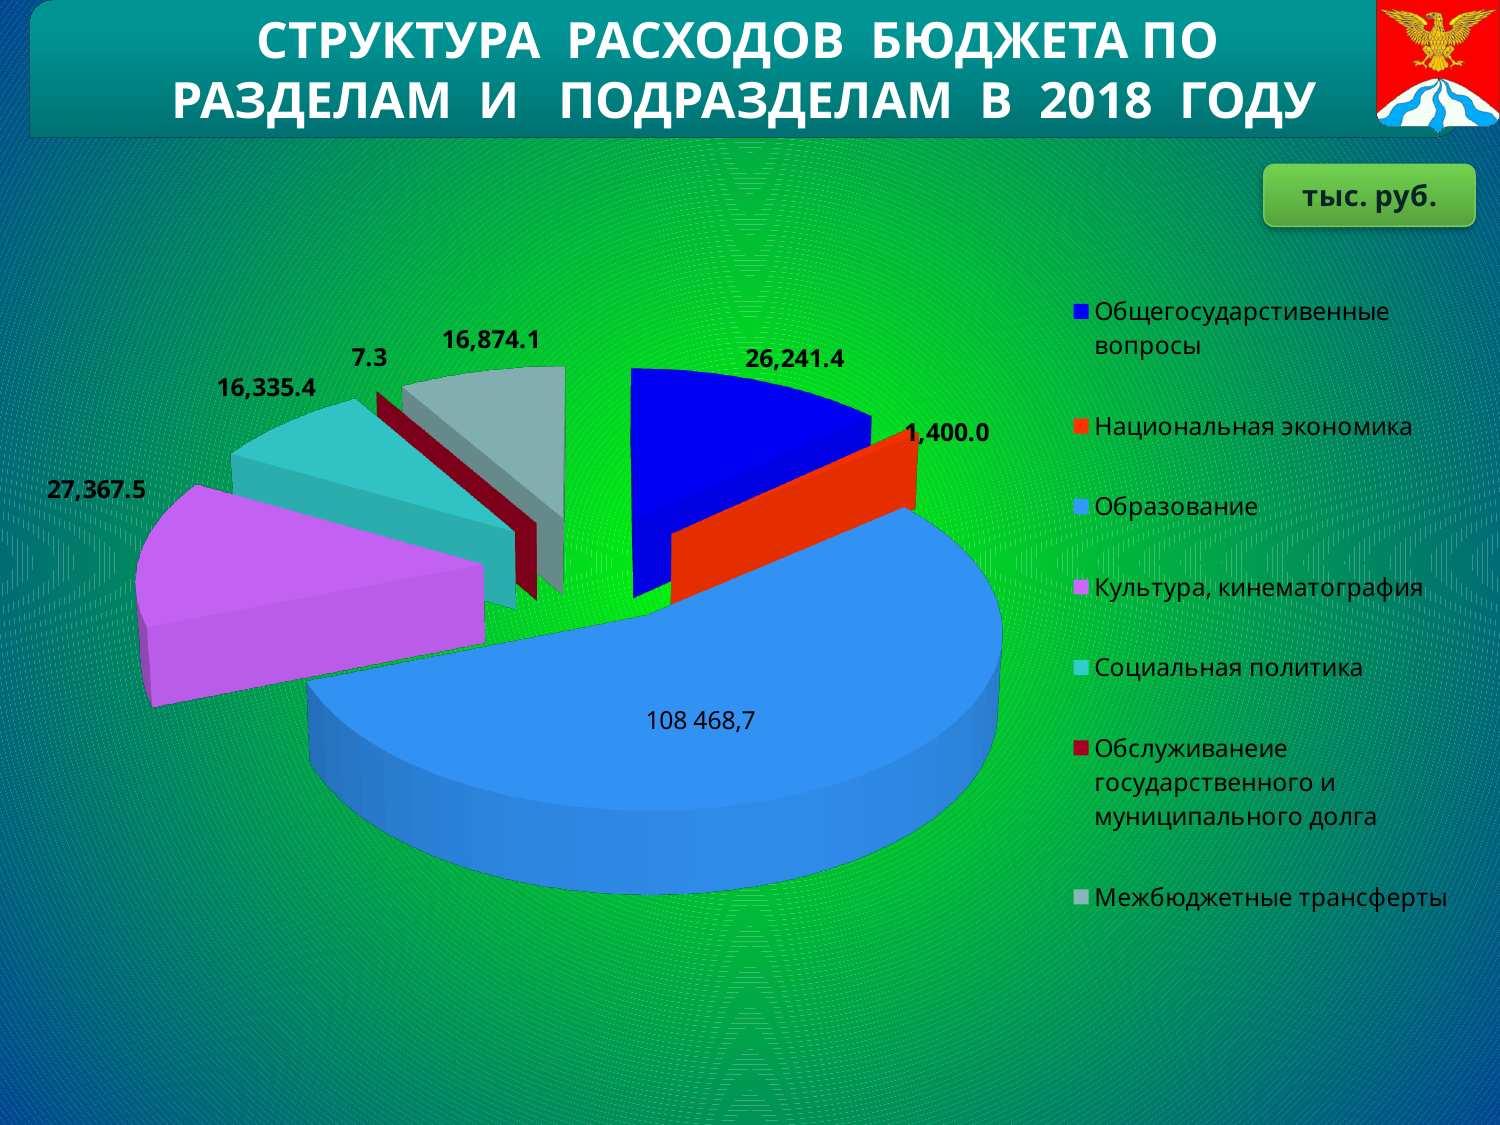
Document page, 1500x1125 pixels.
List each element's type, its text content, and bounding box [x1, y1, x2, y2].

picture [1375, 0, 1500, 142]
chart [1073, 500, 1089, 513]
chart [1074, 661, 1088, 674]
chart [447, 332, 451, 347]
chart [1074, 419, 1088, 433]
chart [41, 160, 1483, 1095]
text_box СТРУКТУРА РАСХОДОВ БЮДЖЕТА ПО РАЗДЕЛАМ И ПОДРАЗДЕЛАМ В 2018 ГОДУ [29, 0, 1373, 138]
chart [1074, 304, 1088, 318]
chart [1074, 580, 1088, 594]
chart [1074, 741, 1088, 755]
